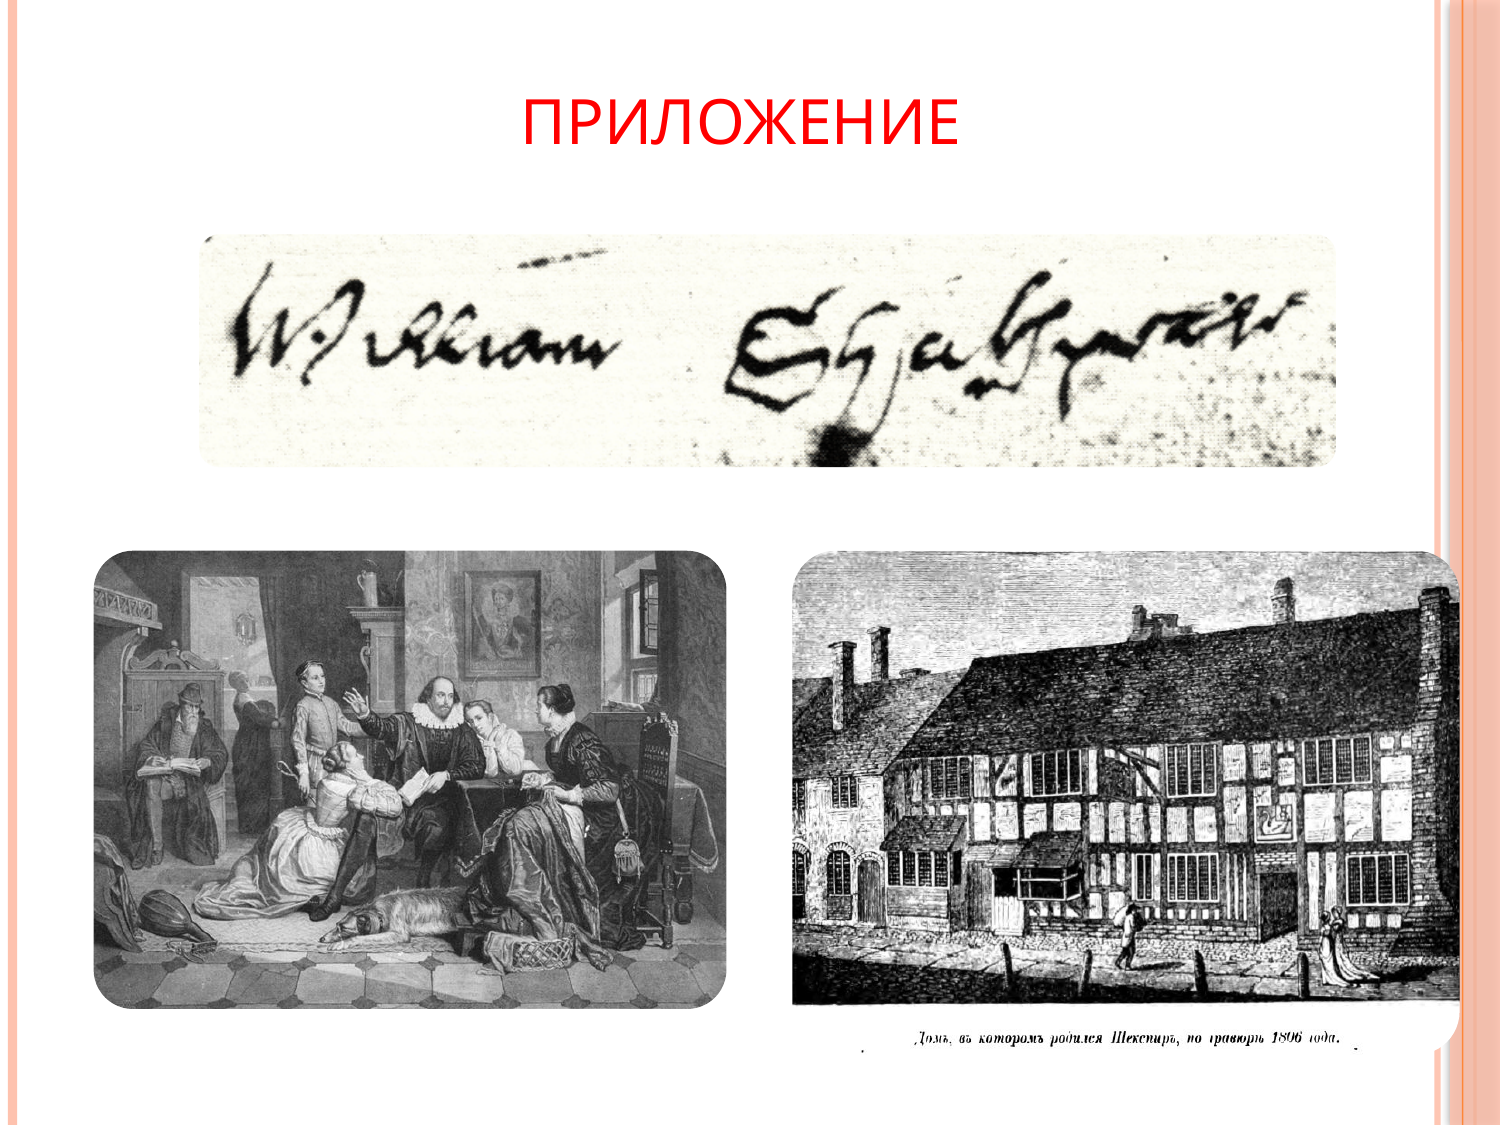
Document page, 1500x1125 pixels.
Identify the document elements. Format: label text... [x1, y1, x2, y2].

title Приложение [457, 0, 1214, 164]
picture [93, 550, 727, 1010]
picture [791, 550, 1461, 1056]
picture [198, 233, 1337, 468]
